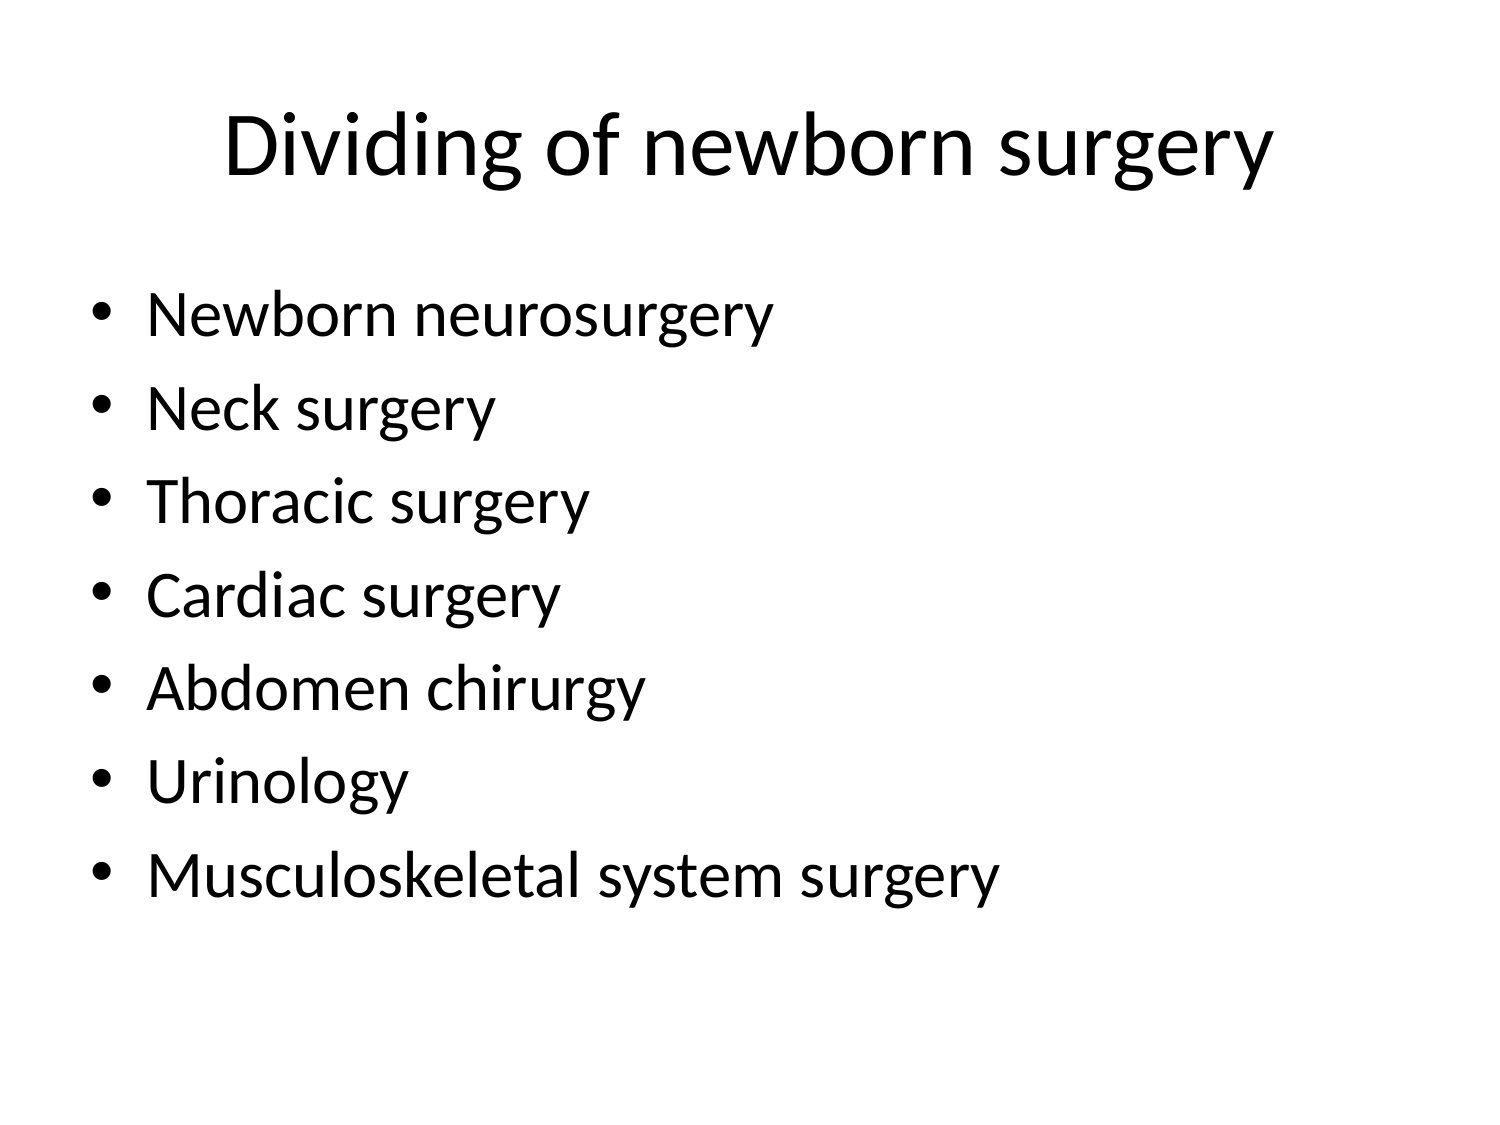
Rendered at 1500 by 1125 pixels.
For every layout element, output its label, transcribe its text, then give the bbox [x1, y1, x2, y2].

title Dividing of newborn surgery [75, 45, 1425, 233]
list Newborn neurosurgery Neck surgery Thoracic surgery Cardiac surgery Abdomen chirurgy Urinology Musculoskeletal system surgery [75, 262, 1425, 1005]
